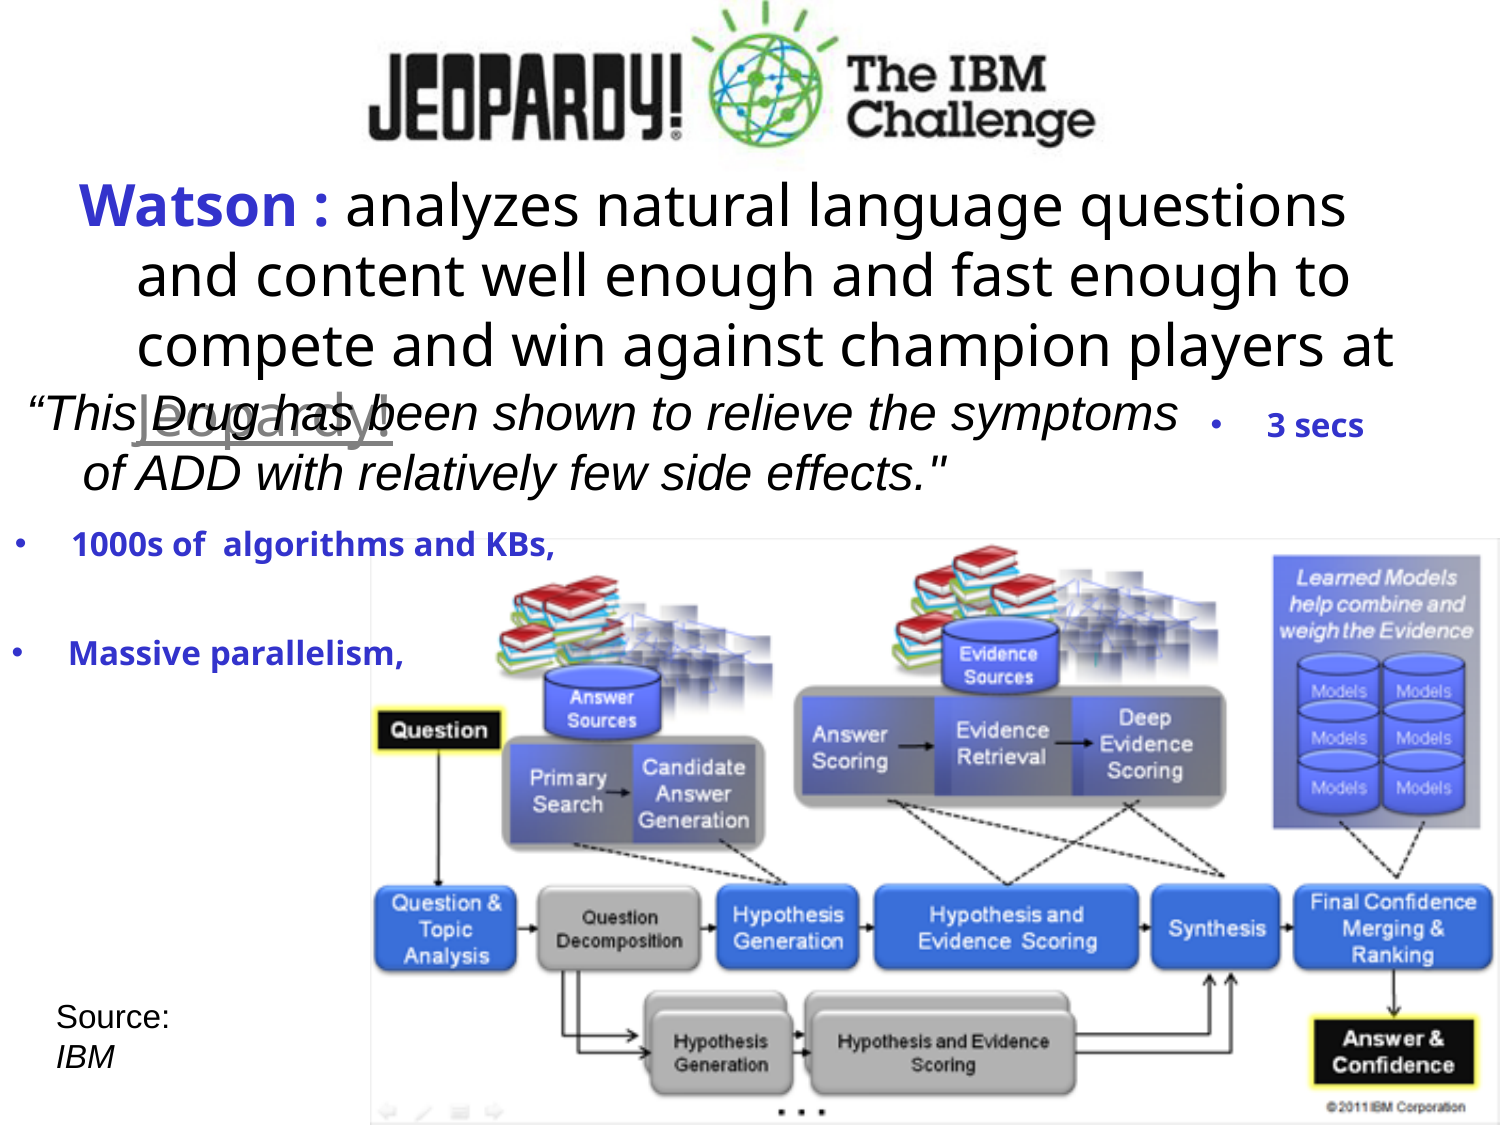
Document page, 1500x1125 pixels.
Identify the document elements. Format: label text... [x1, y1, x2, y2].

text_box Massive parallelism, [0, 624, 365, 767]
picture [370, 538, 1500, 1125]
picture [348, 0, 1130, 179]
text_box Source: IBM [41, 987, 365, 1083]
list Watson : analyzes natural language questions and content well enough and fast enough to compete and win against champion players at Jeopardy! [64, 160, 1453, 397]
text_box 3 secs [1195, 397, 1500, 527]
text_box 1000s of algorithms and KBs, [0, 515, 951, 624]
text_box “This Drug has been shown to relieve the symptoms of ADD with relatively few side effects." [11, 373, 1223, 528]
